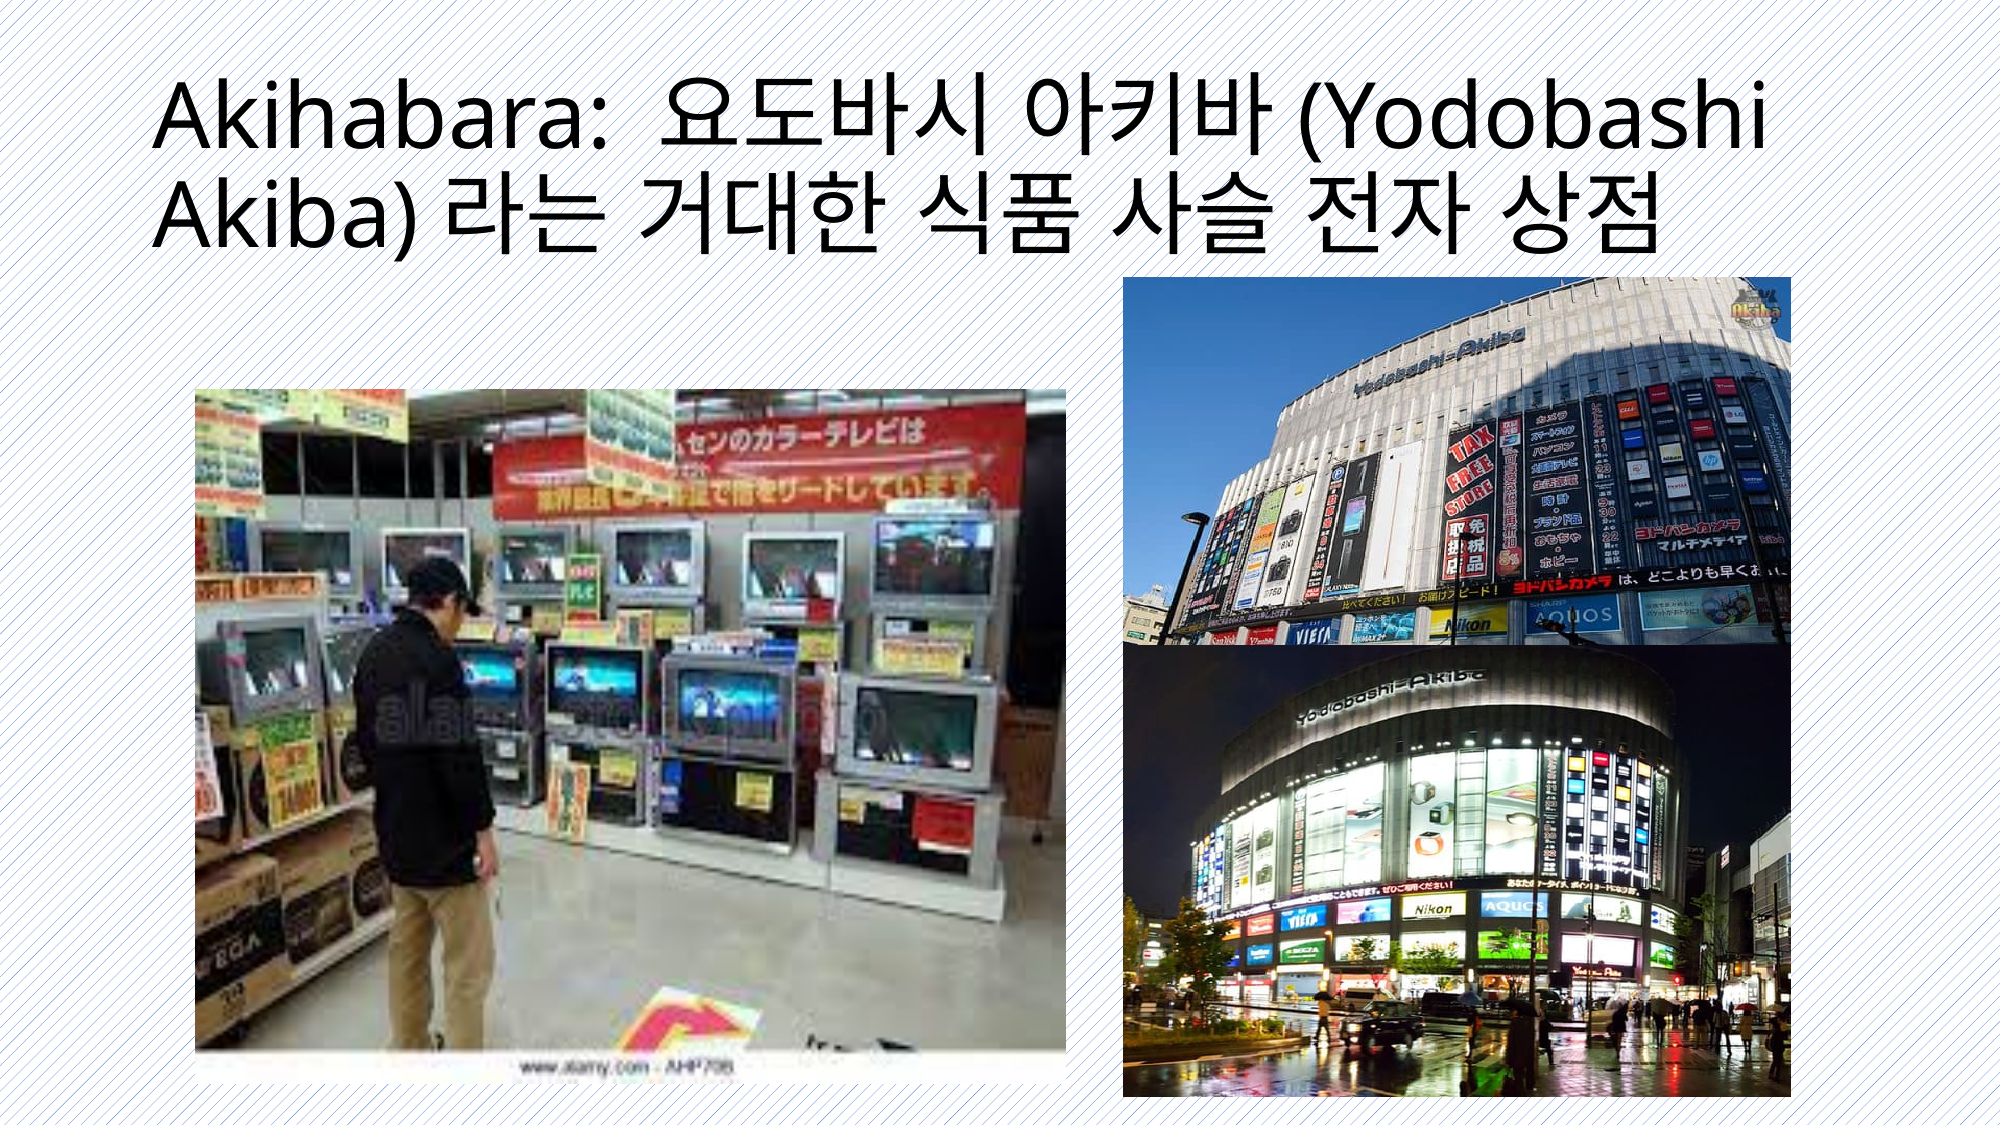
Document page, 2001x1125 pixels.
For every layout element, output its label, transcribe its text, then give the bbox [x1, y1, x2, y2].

picture [195, 389, 1066, 1085]
picture [1123, 645, 1791, 1097]
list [1123, 277, 1791, 645]
title Akihabara: 요도바시 아키바(Yodobashi Akiba)라는 거대한 식품 사슬 전자 상점 [137, 59, 1863, 278]
